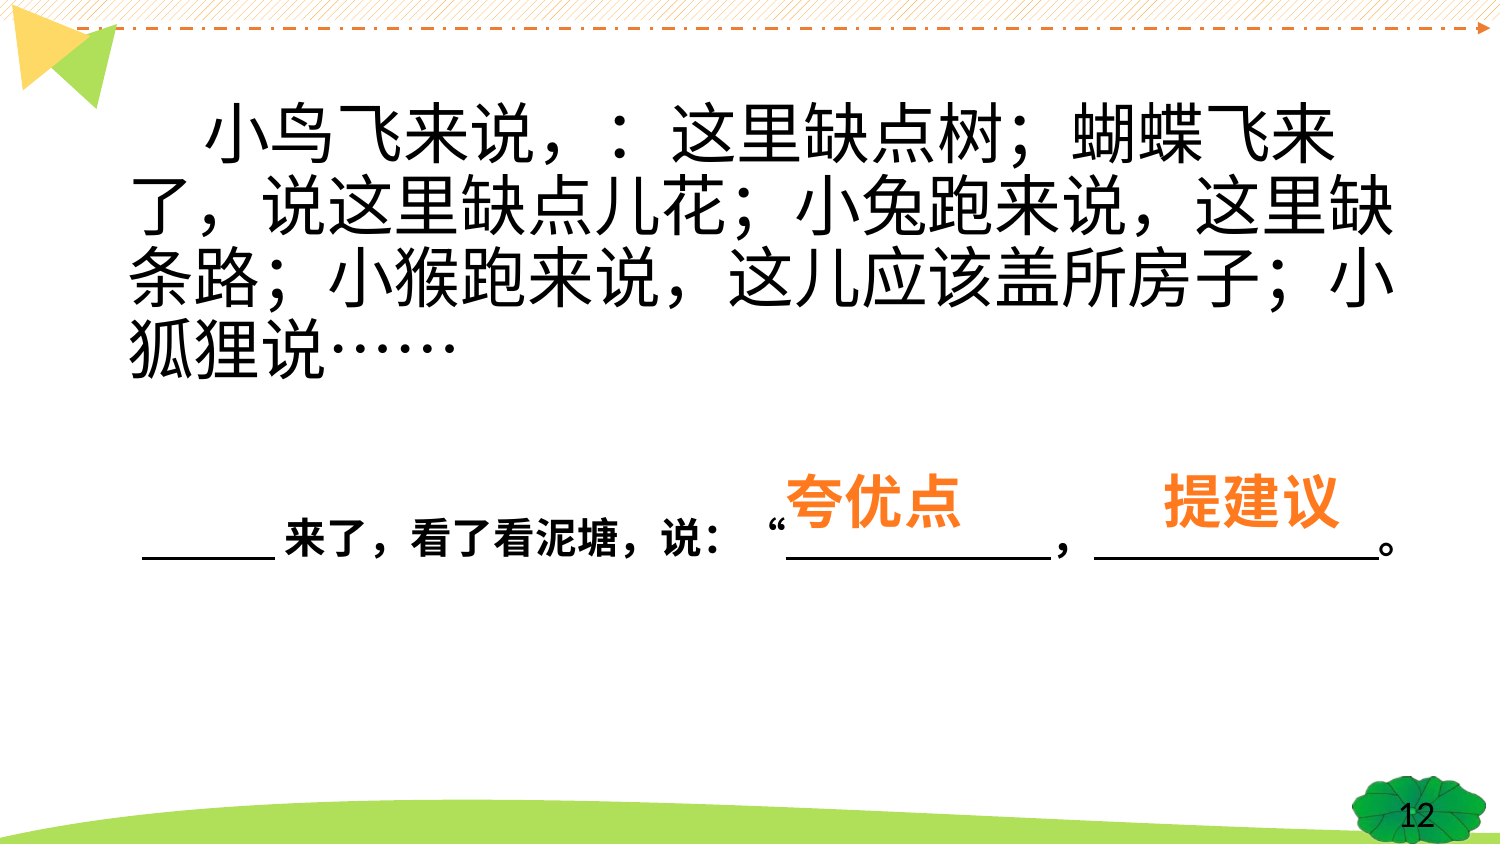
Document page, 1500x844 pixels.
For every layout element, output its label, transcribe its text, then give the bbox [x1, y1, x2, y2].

text_box 来了，看了看泥塘，说：“ ， 。 [126, 504, 1436, 570]
picture [1352, 776, 1486, 844]
text_box 夸优点 [749, 457, 998, 543]
text_box 小鸟飞来说，：这里缺点树；蝴蝶飞来了，说这里缺点儿花；小兔跑来说，这里缺条路；小猴跑来说，这儿应该盖所房子；小狐狸说…… [112, 91, 1428, 399]
text_box 提建议 [1127, 457, 1376, 543]
